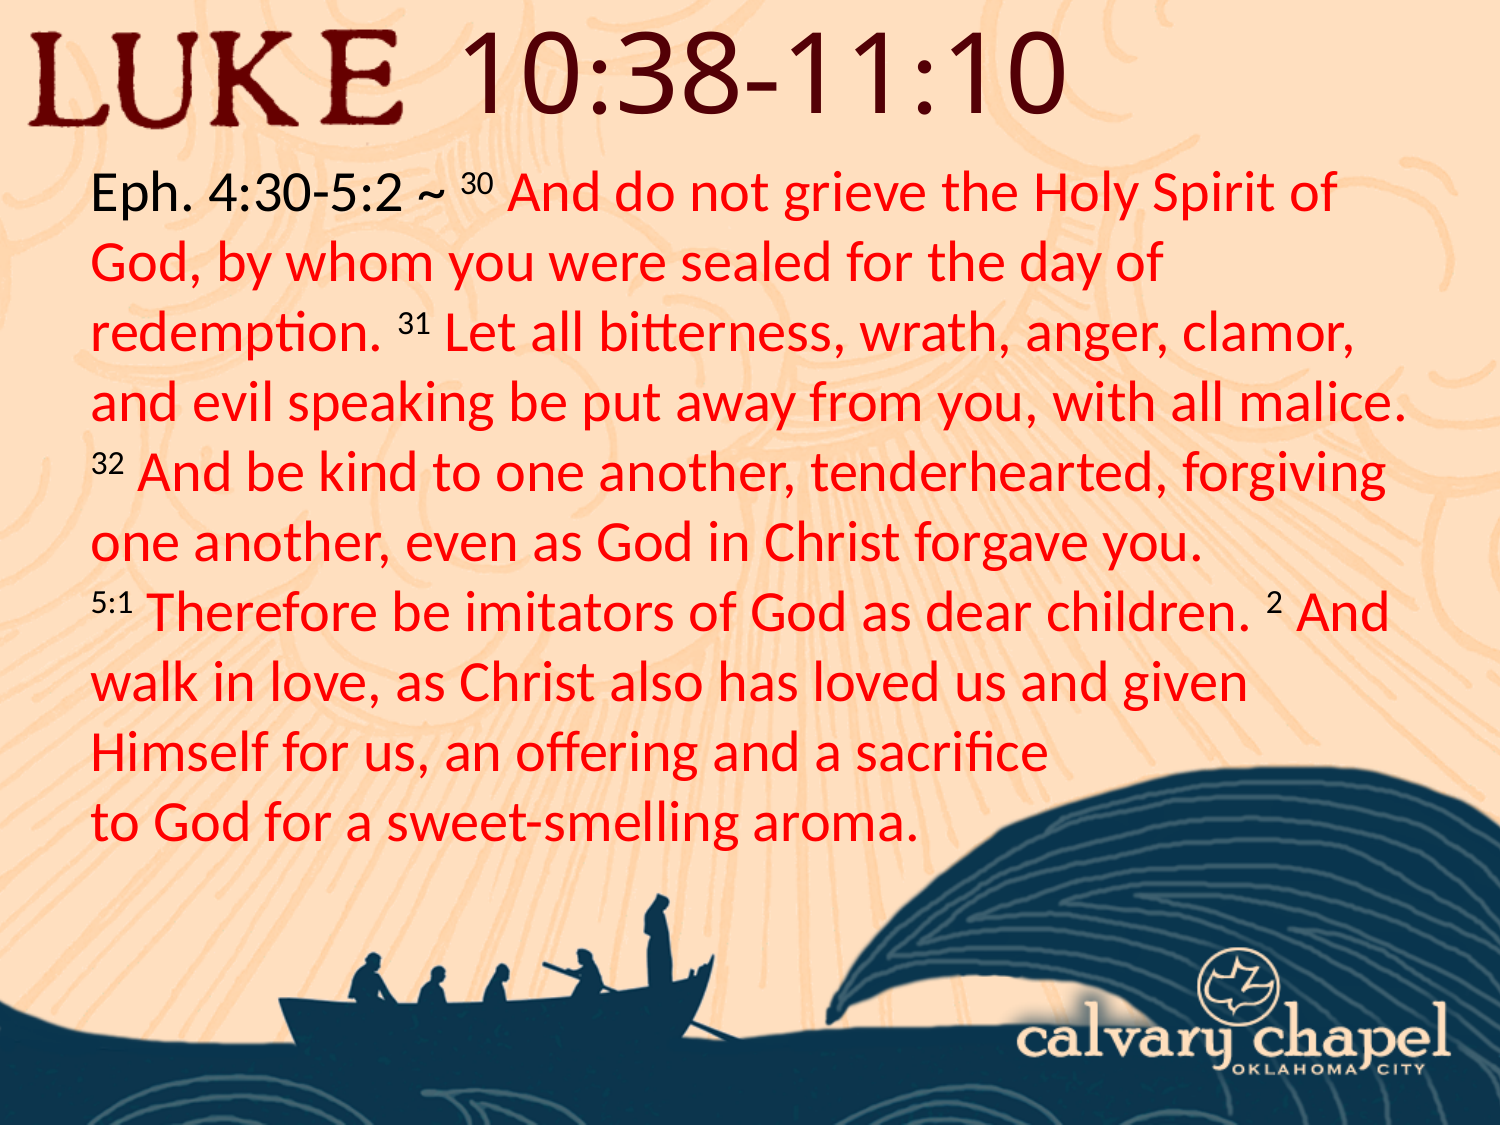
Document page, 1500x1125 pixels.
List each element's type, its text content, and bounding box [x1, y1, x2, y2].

picture [0, 0, 1500, 1125]
text_box 10:38-11:10 [441, 0, 1205, 144]
text_box Eph. 4:30-5:2 ~ 30 And do not grieve the Holy Spirit of God, by whom you were sealed for the day of redemption. 31 Let all bitterness, wrath, anger, clamor, and evil speaking be put away from you, with all malice. 32 And be kind to one another, tenderhearted, forgiving one another, even as God in Christ forgave you. 5:1 Therefore be imitators of God as dear children. 2 And walk in love, as Christ also has loved us and given Himself for us, an offering and a sacrifice to God for a sweet-smelling aroma. [75, 145, 1425, 861]
